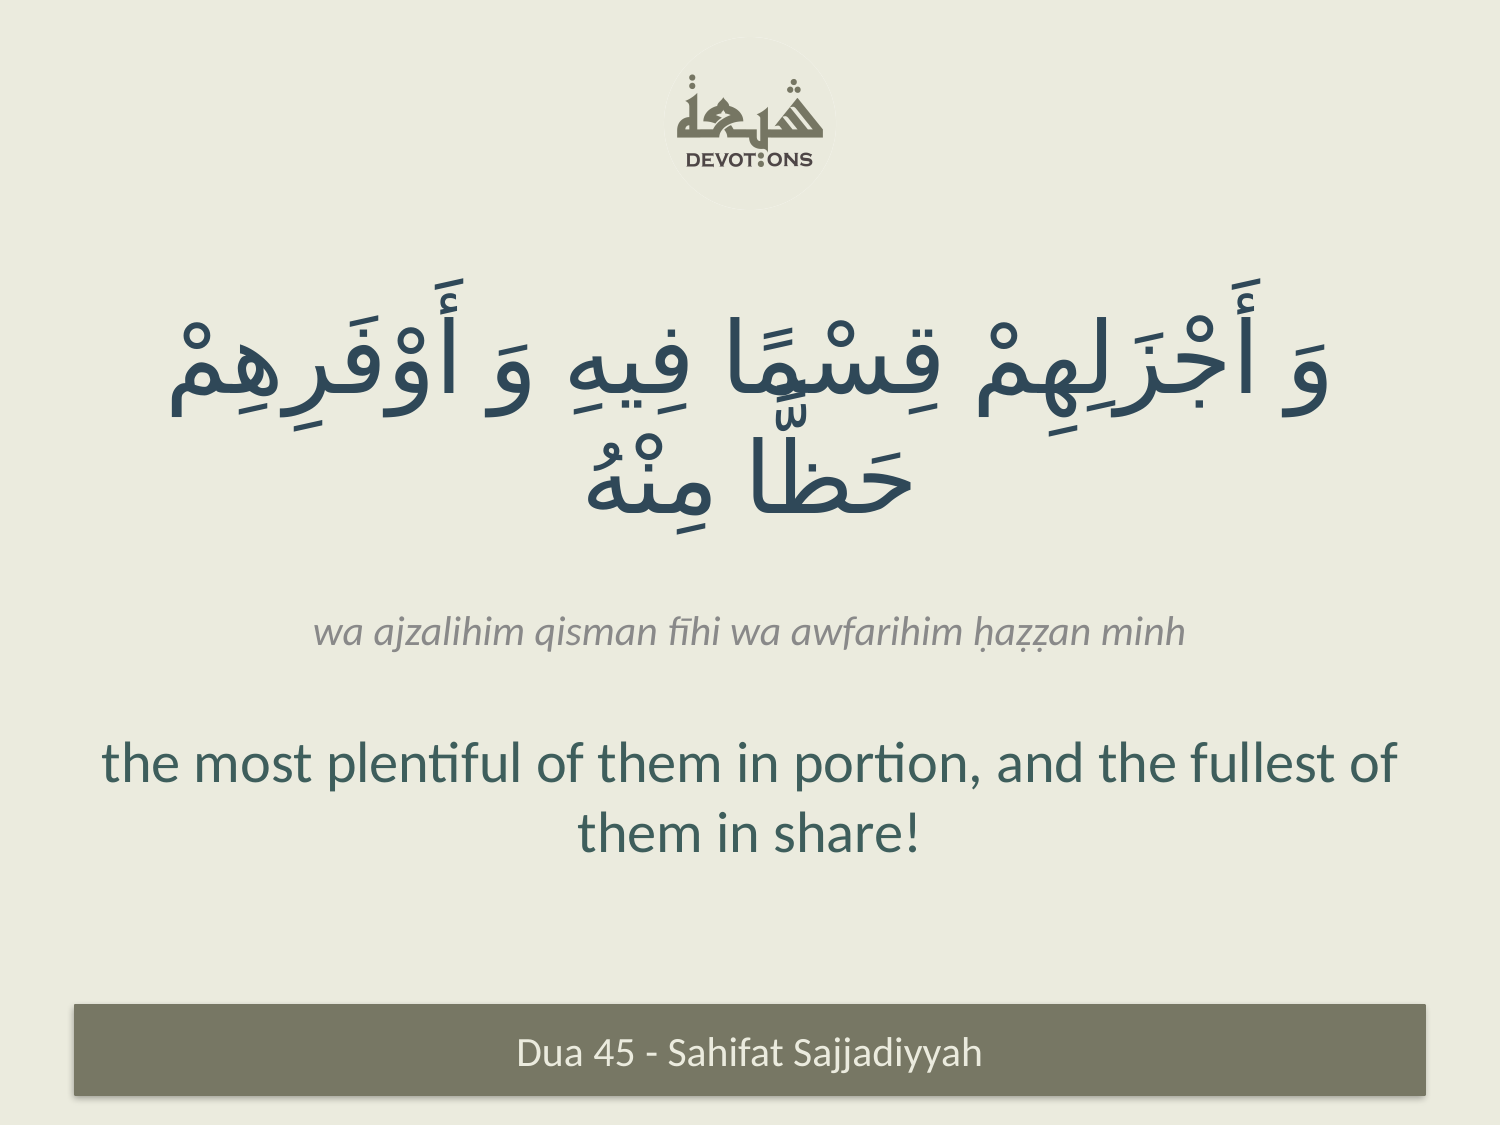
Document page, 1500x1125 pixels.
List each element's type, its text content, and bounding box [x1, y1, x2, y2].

text_box وَ أَجْزَلِهِمْ قِسْمًا فِيهِ وَ أَوْفَرِهِمْ حَظًّا مِنْهُ wa ajzalihim qisman fīhi wa awfarihim ḥaẓẓan minh the most plentiful of them in portion, and the fullest of them in share! [74, 286, 1425, 871]
picture [656, 29, 844, 218]
text_box [74, 1004, 1426, 1096]
text_box Dua 45 - Sahifat Sajjadiyyah [501, 1017, 999, 1083]
